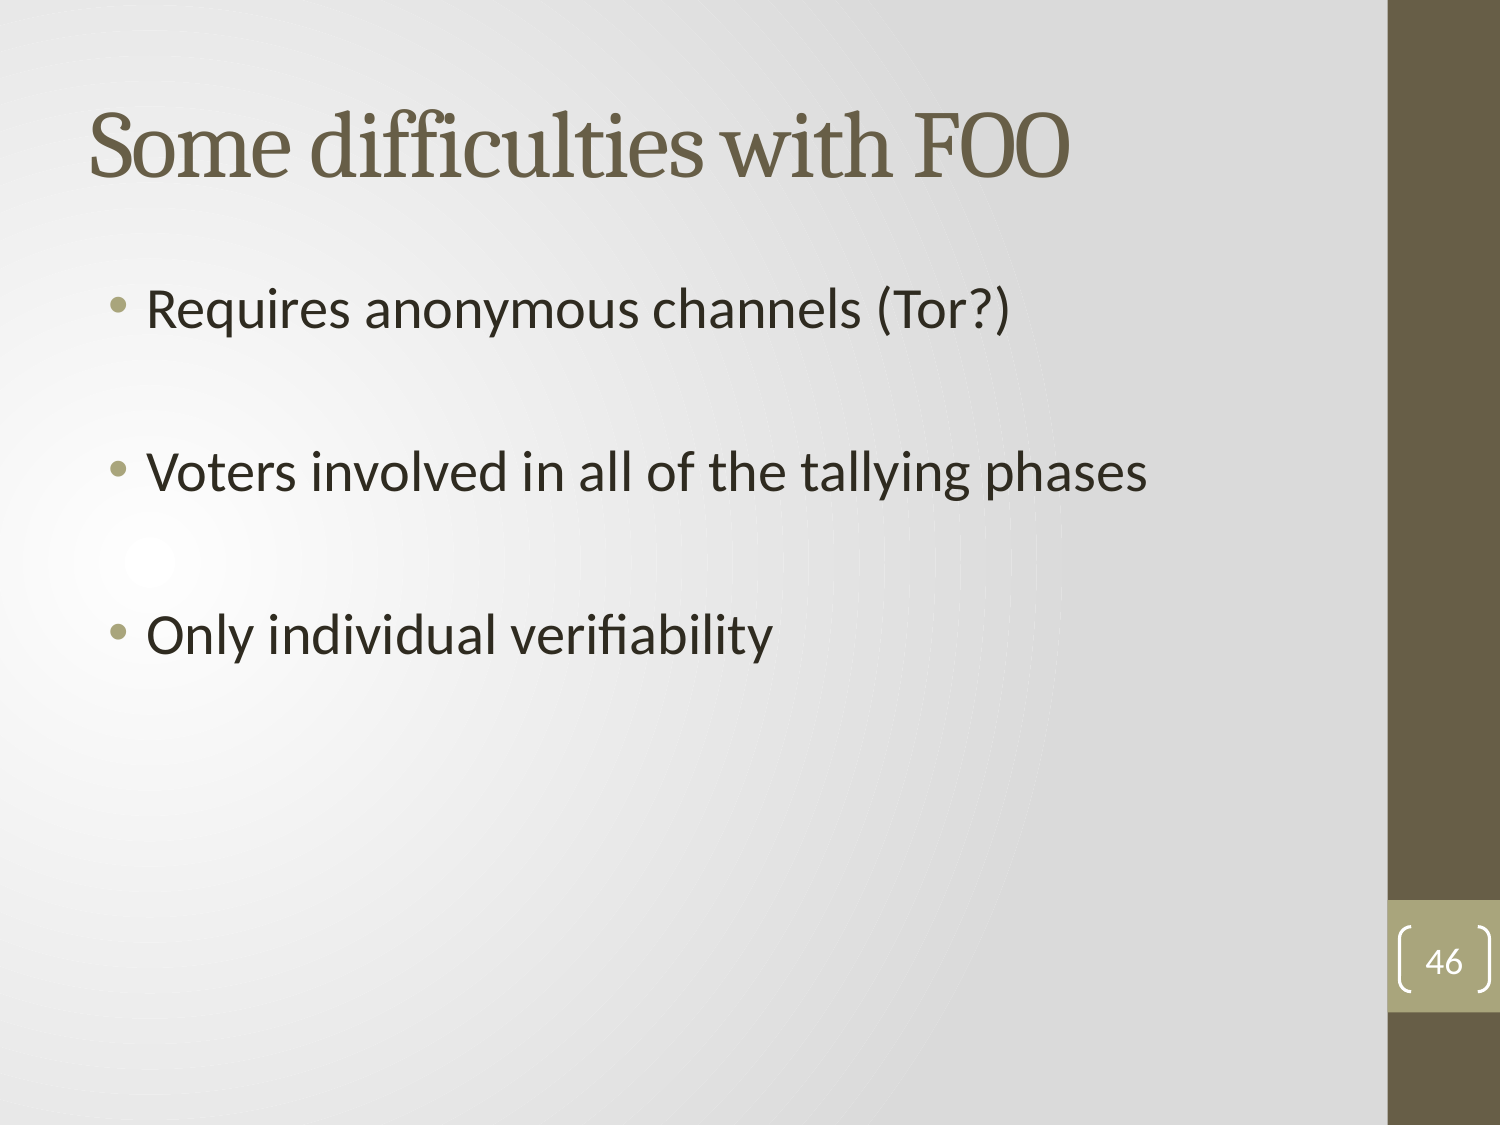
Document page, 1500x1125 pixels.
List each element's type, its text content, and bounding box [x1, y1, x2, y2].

list Requires anonymous channels (Tor?) Voters involved in all of the tallying phases Only individual verifiability [75, 262, 1325, 1050]
slide_number 46 [1397, 925, 1492, 994]
title Some difficulties with FOO [75, 45, 1325, 233]
